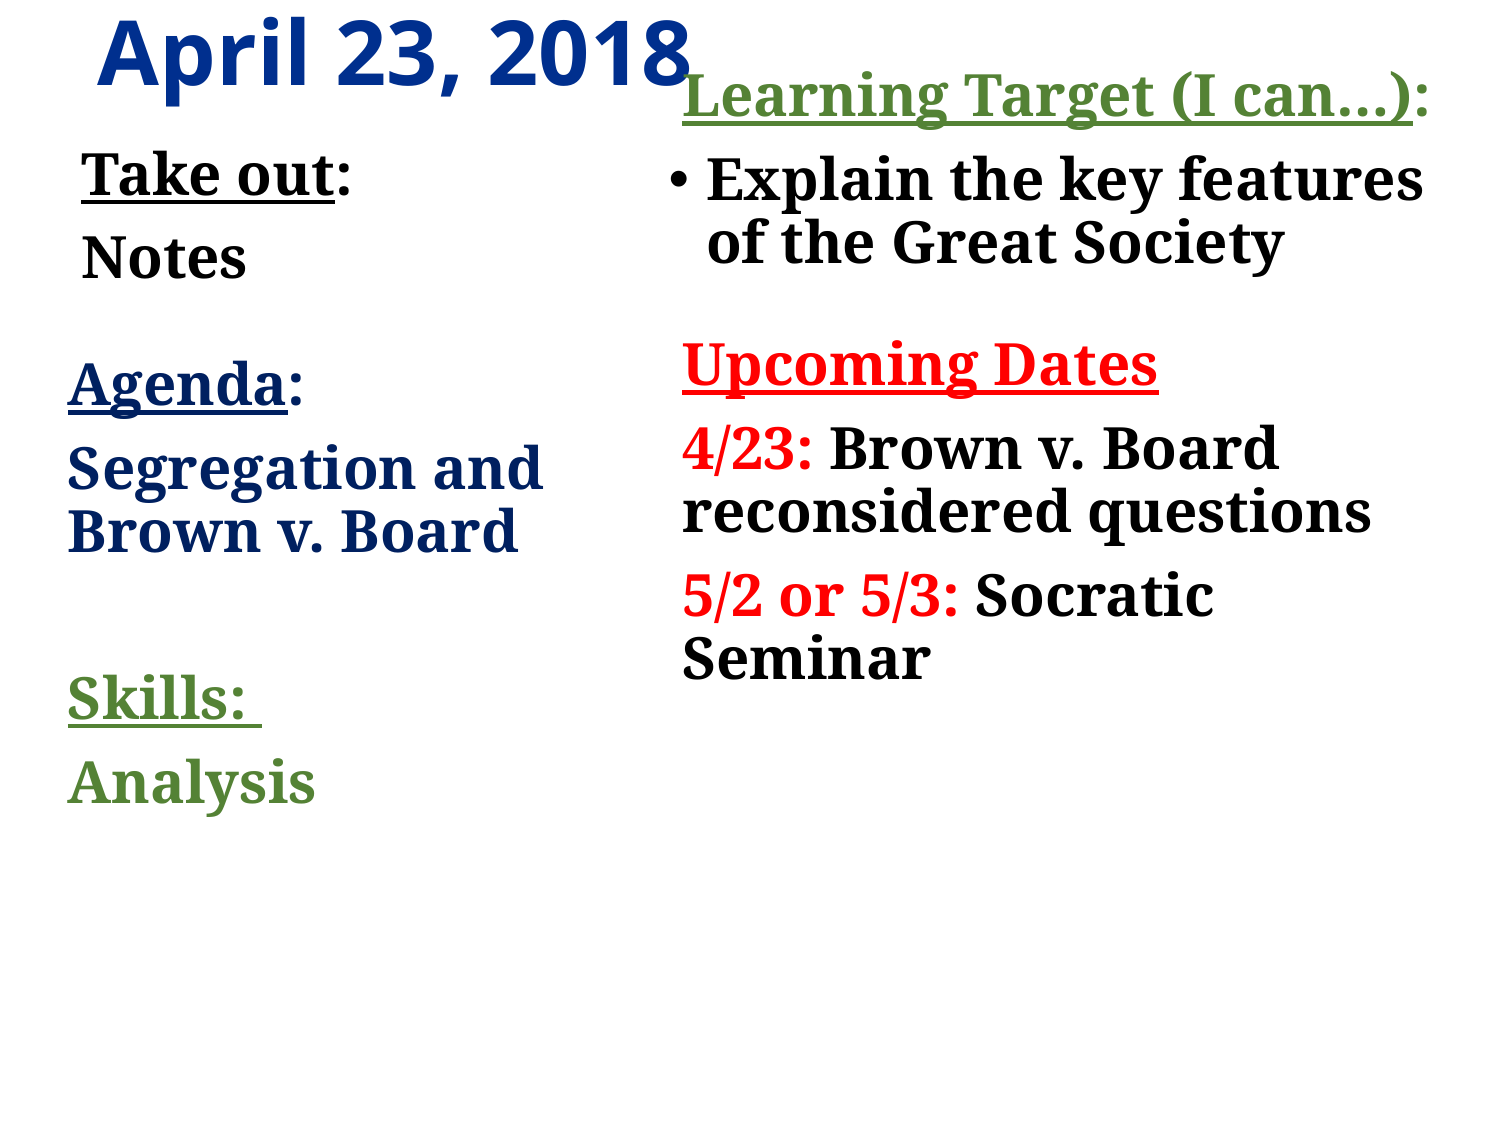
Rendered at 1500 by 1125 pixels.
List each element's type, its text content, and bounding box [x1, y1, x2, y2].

list Learning Target (I can…): Explain the key features of the Great Society Upcoming Dates 4/23: Brown v. Board reconsidered questions 5/2 or 5/3: Socratic Seminar [653, 58, 1485, 1104]
list Take out: Notes Agenda: Segregation and Brown v. Board Skills: Analysis [52, 137, 653, 1057]
title April 23, 2018 [82, 0, 1199, 113]
